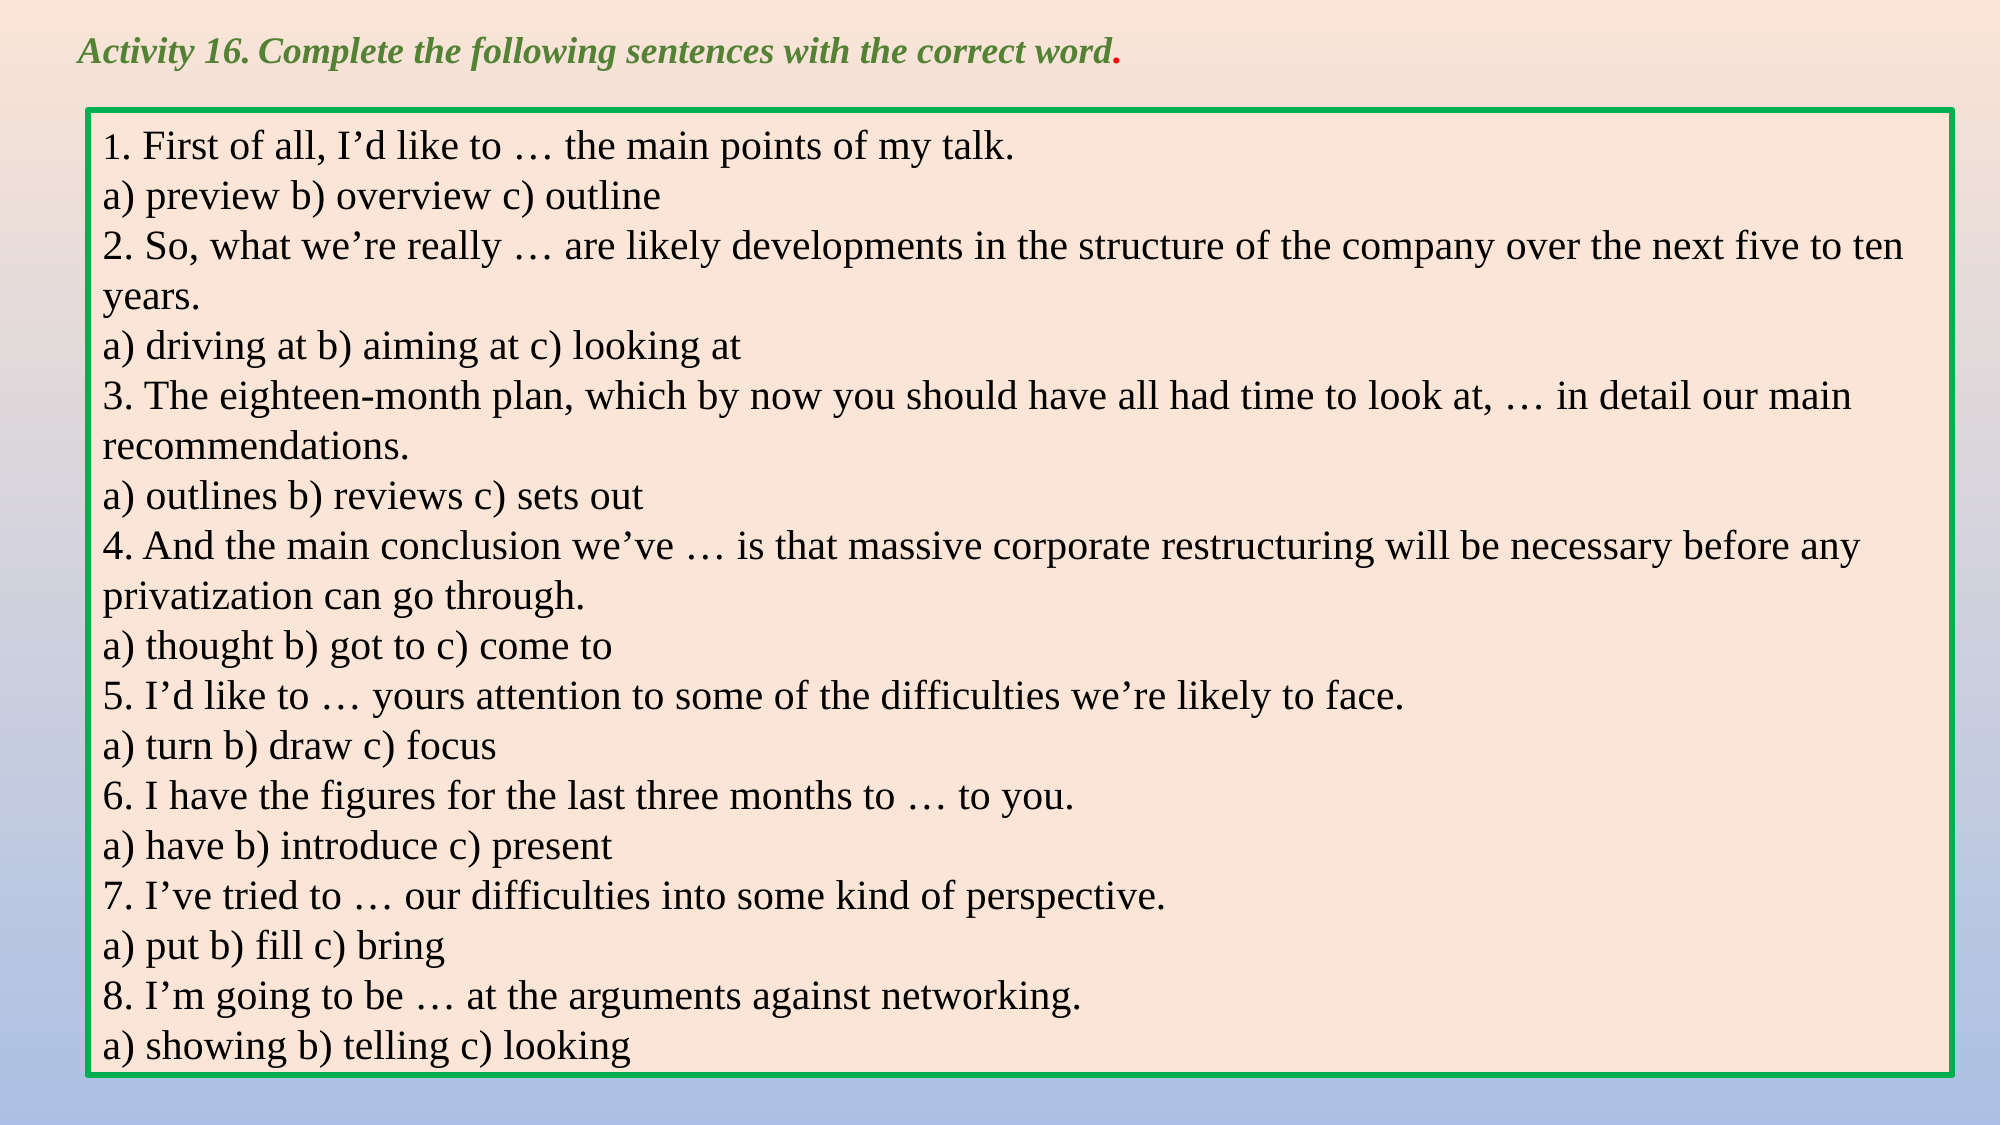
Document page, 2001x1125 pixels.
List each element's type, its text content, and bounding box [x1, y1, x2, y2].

text_box 1. First of all, I’d like to … the main points of my talk. a) preview b) overview c) outline 2. So, what we’re really … are likely developments in the structure of the company over the next five to ten years. a) driving at b) aiming at c) looking at 3. The eighteen-month plan, which by now you should have all had time to look at, … in detail our main recommendations. a) outlines b) reviews c) sets out 4. And the main conclusion we’ve … is that massive corporate restructuring will be necessary before any privatization can go through. a) thought b) got to c) come to 5. I’d like to … yours attention to some of the difficulties we’re likely to face. a) turn b) draw c) focus 6. I have the figures for the last three months to … to you. a) have b) introduce c) present 7. I’ve tried to … our difficulties into some kind of perspective. a) put b) fill c) bring 8. I’m going to be … at the arguments against networking. a) showing b) telling c) looking [87, 110, 1953, 1076]
text_box Activity 16. Complete the following sentences with the correct word. [56, 18, 1765, 79]
